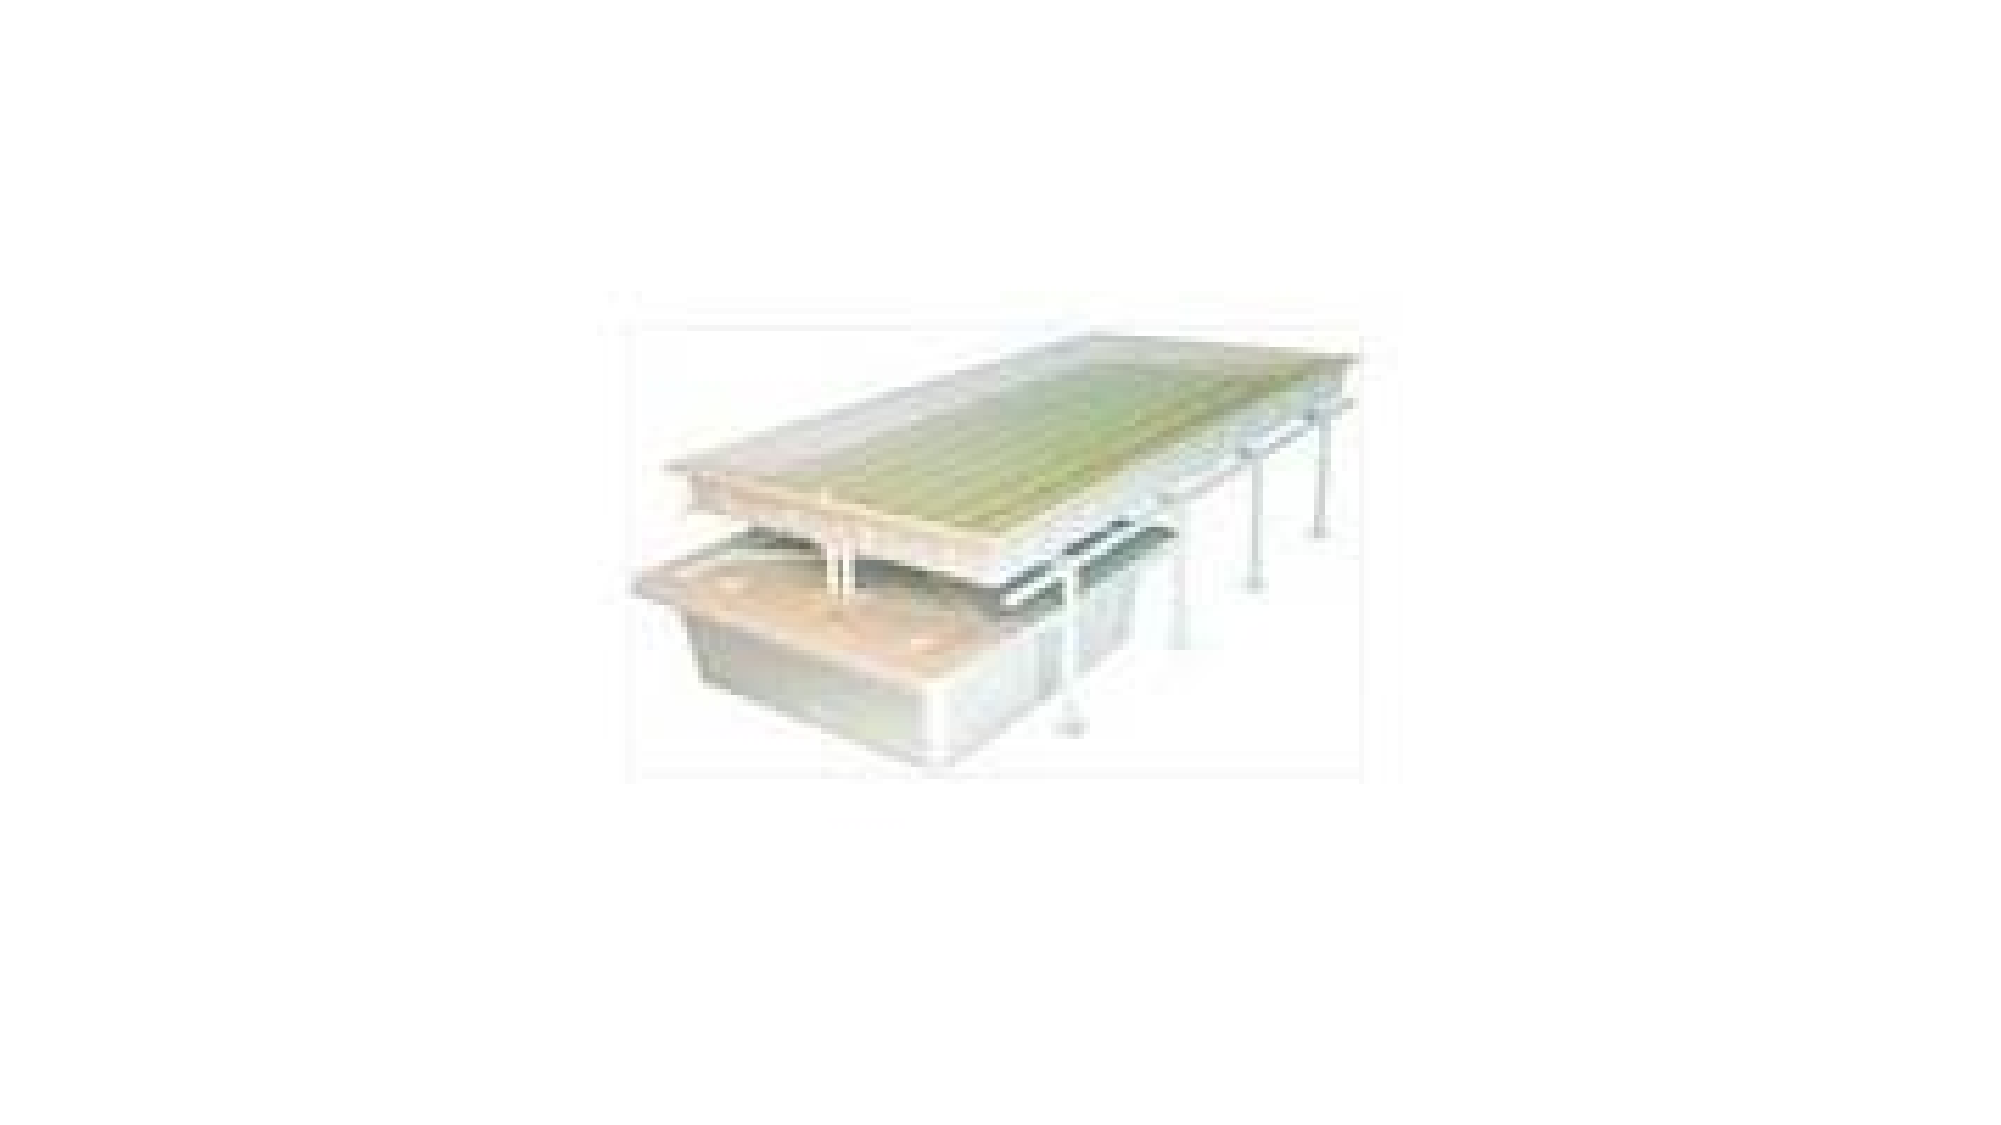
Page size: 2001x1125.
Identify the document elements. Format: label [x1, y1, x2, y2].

list [463, 23, 1527, 1087]
